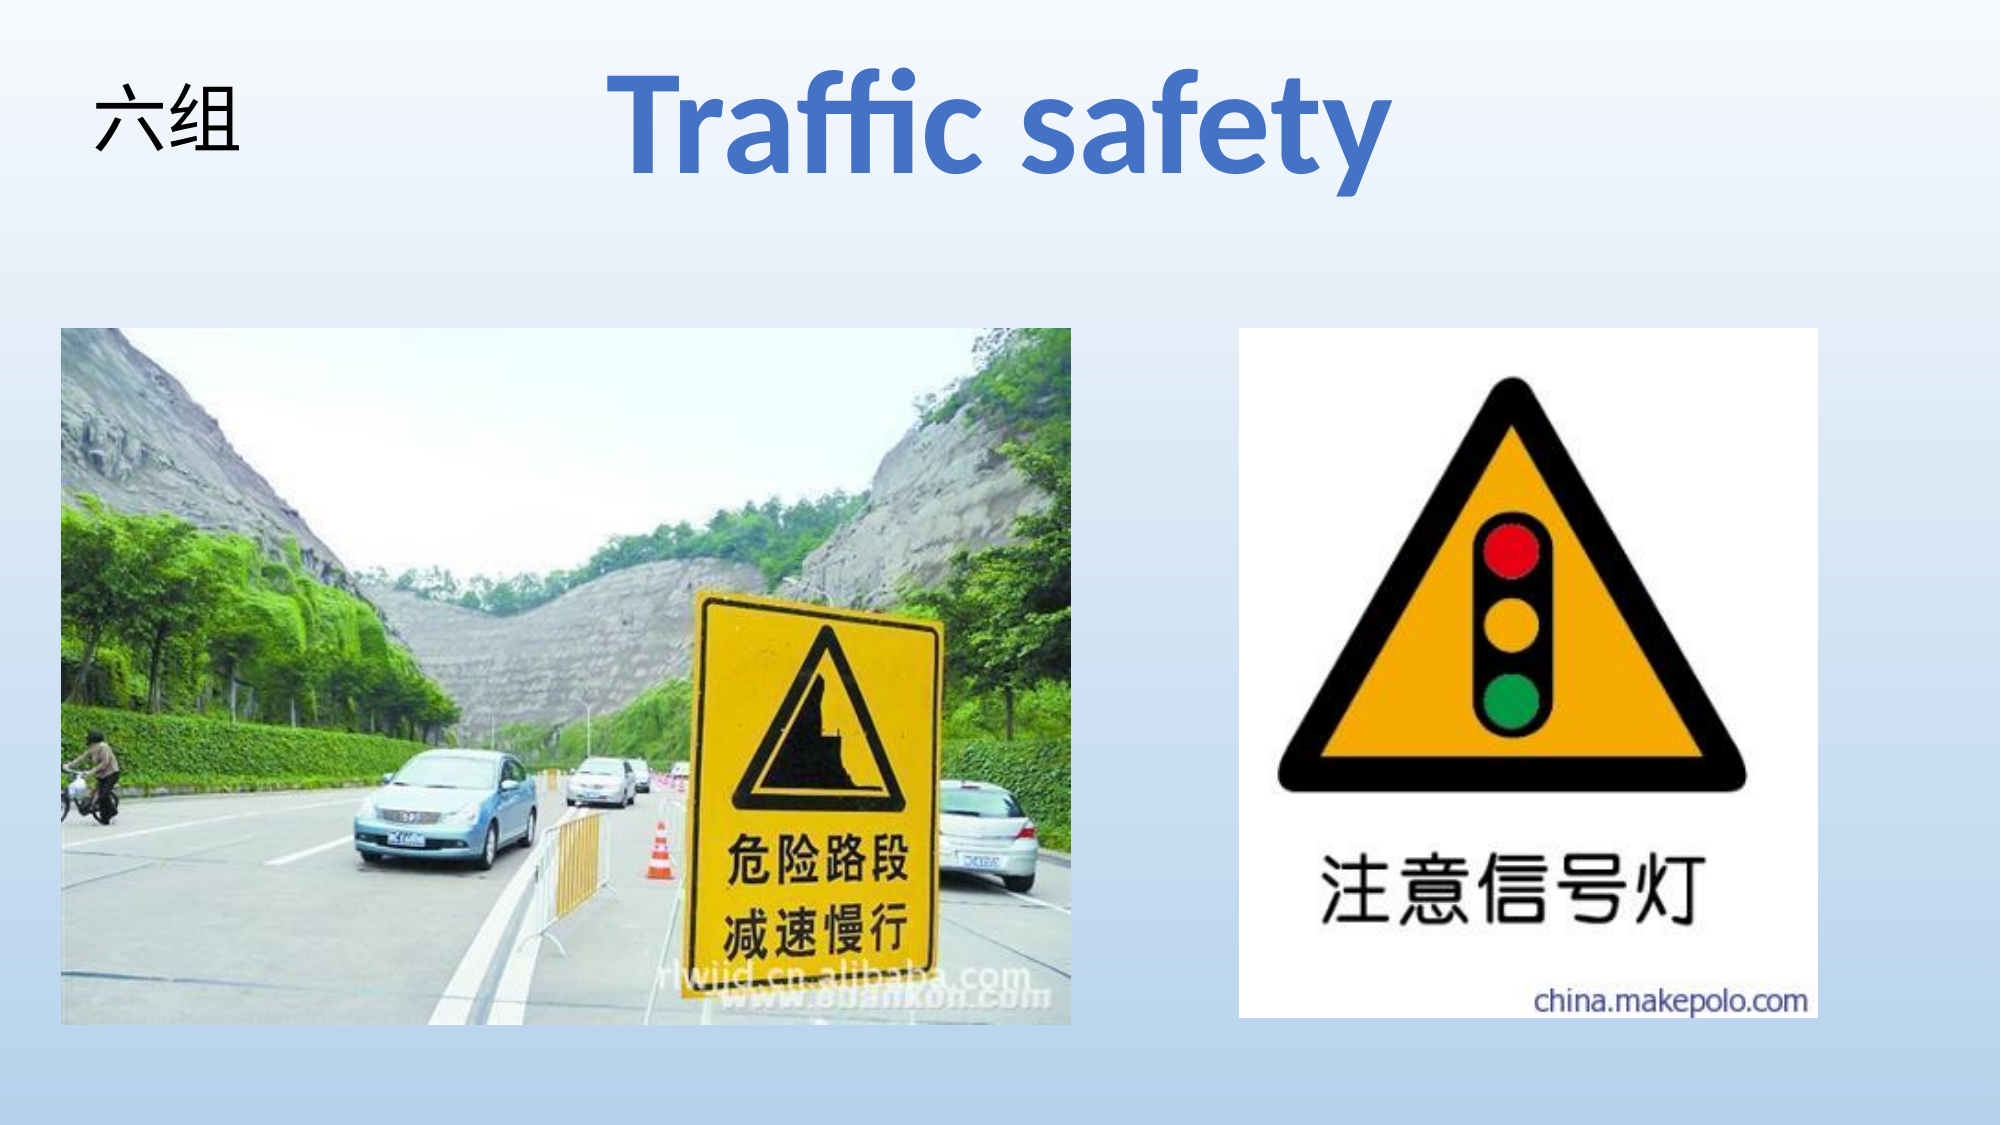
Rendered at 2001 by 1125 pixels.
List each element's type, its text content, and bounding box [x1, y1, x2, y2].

picture [1239, 328, 1818, 1018]
text_box 六组 [77, 63, 356, 169]
text_box Traffic safety [581, 16, 1418, 392]
picture [61, 328, 1071, 1025]
